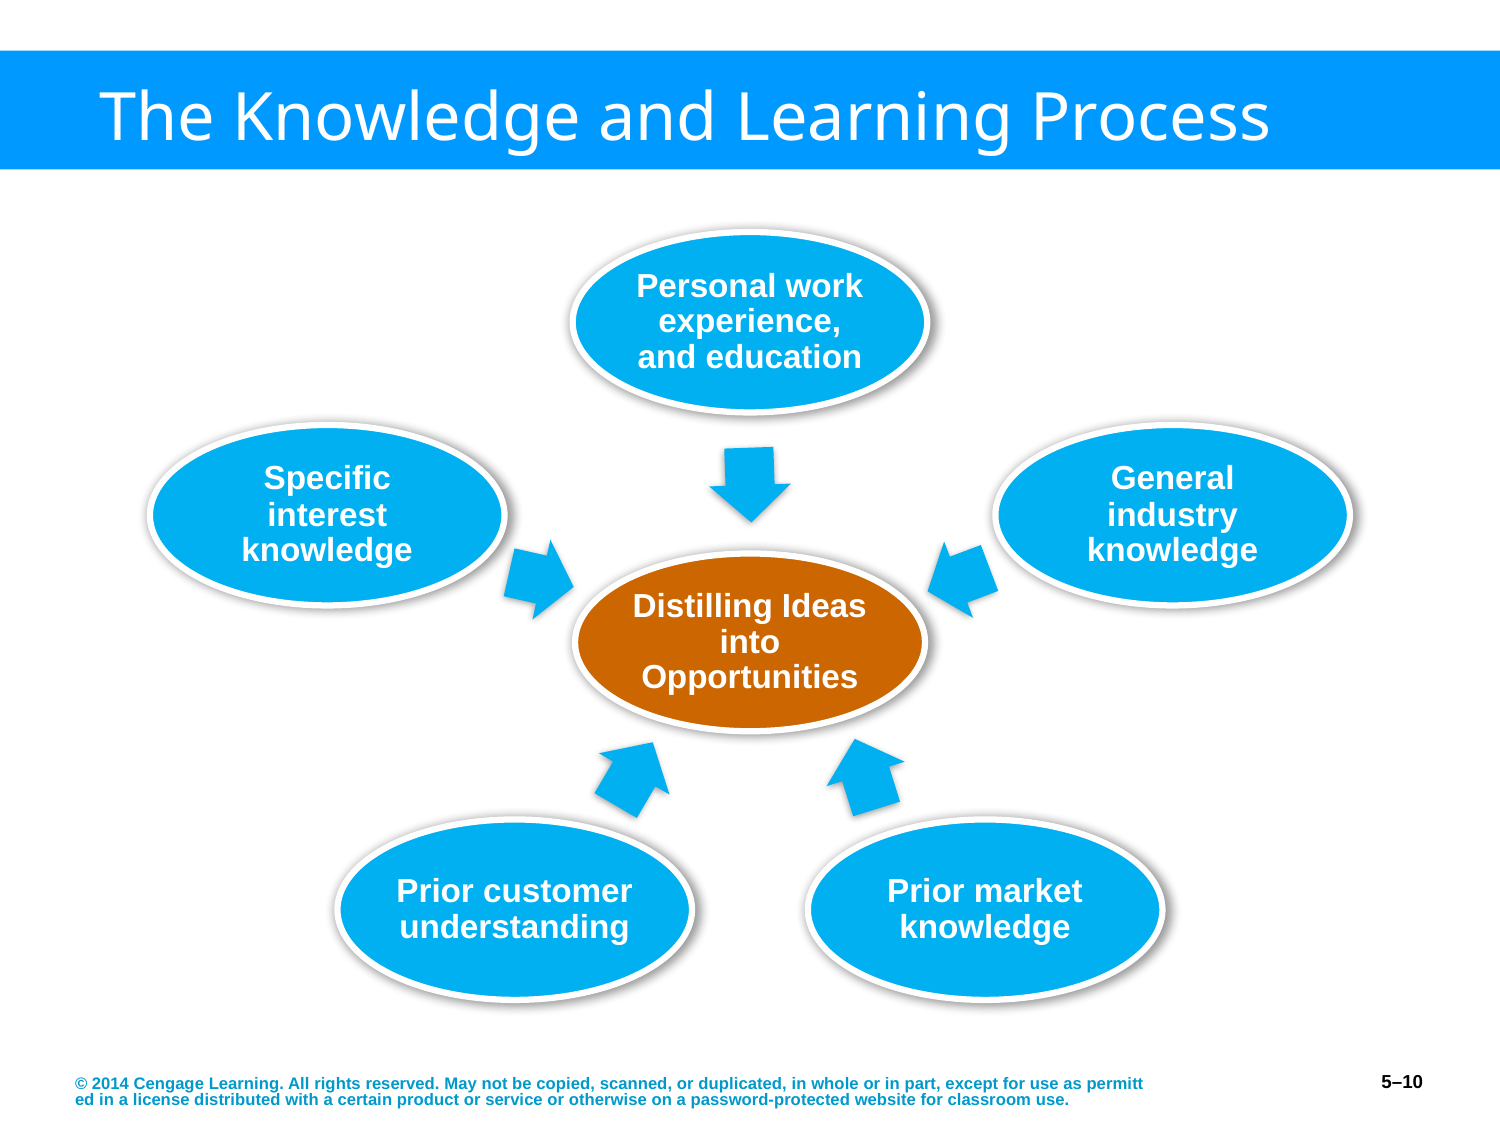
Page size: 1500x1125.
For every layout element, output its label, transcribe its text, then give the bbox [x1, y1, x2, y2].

footer © 2014 Cengage Learning. All rights reserved. May not be copied, scanned, or duplicated, in whole or in part, except for use as permitted in a license distributed with a certain product or service or otherwise on a password-protected website for classroom use. [75, 1059, 1150, 1100]
slide_number 5–10 [1210, 1062, 1424, 1100]
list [37, 199, 1463, 1051]
title The Knowledge and Learning Process [0, 50, 1500, 170]
